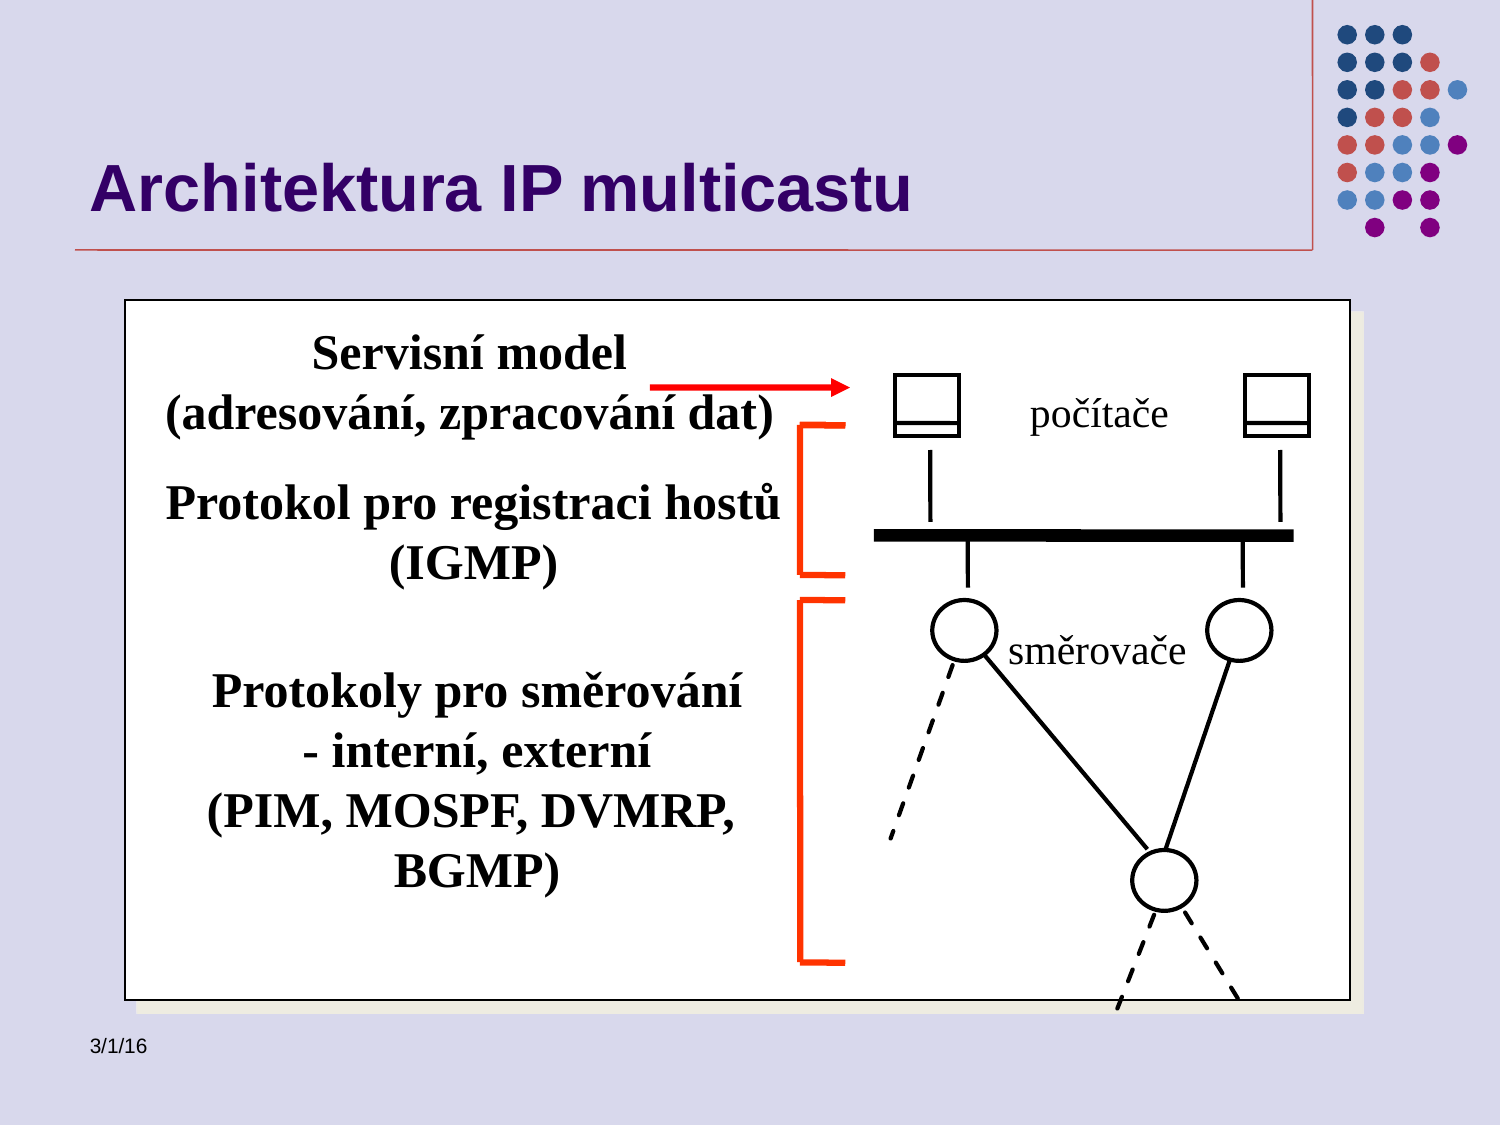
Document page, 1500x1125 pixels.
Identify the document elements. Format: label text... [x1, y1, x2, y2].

text_box Servisní model (adresování, zpracování dat) [150, 312, 789, 447]
text_box směrovače [993, 615, 1202, 681]
text_box Protokol pro registraci hostů (IGMP) [150, 462, 797, 597]
text_box [932, 600, 997, 661]
text_box [124, 299, 1350, 1000]
text_box [1244, 375, 1309, 436]
text_box 3/1/16 [74, 1025, 425, 1100]
text_box [1132, 849, 1197, 911]
text_box [894, 375, 959, 436]
text_box [1207, 600, 1272, 661]
text_box [649, 381, 850, 394]
text_box počítače [1015, 378, 1184, 443]
text_box Protokoly pro směrování - interní, externí (PIM, MOSPF, DVMRP, BGMP) [191, 650, 763, 905]
text_box Architektura IP multicastu [74, 20, 1313, 233]
